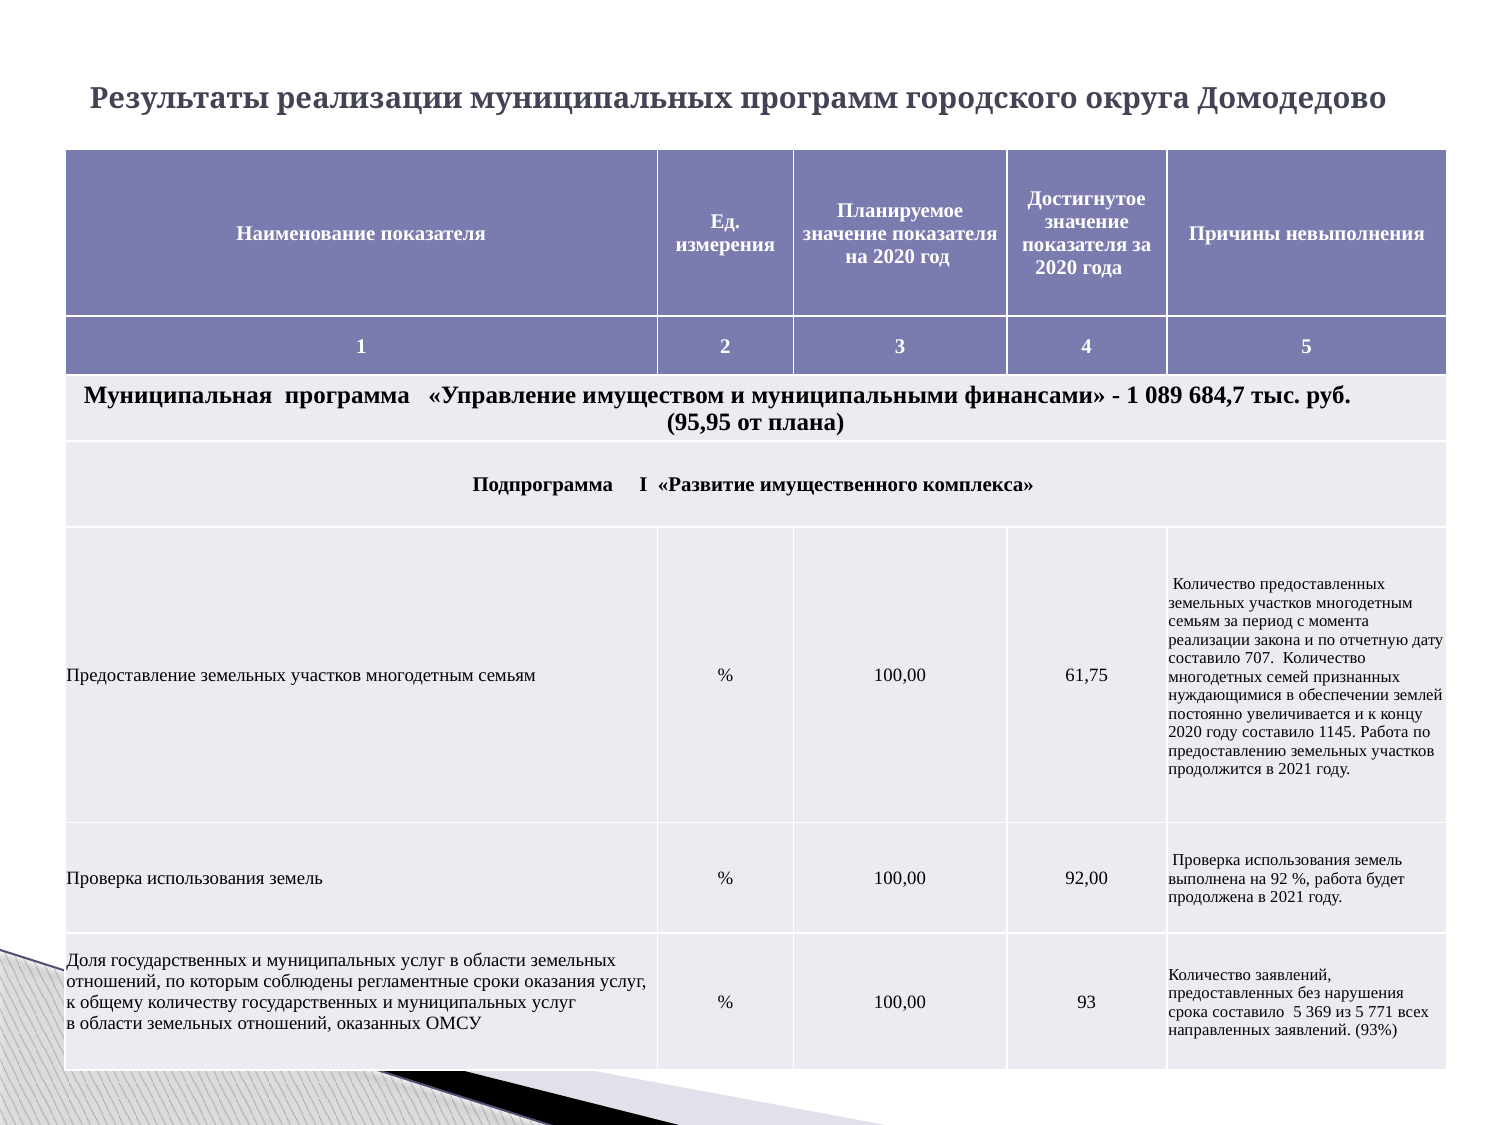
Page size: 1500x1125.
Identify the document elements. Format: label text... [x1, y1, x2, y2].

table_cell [658, 528, 793, 822]
table_cell [0, 953, 64, 975]
table_cell [368, 1071, 542, 1125]
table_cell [658, 823, 793, 932]
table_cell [1008, 823, 1166, 932]
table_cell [66, 528, 657, 822]
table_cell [1168, 823, 1446, 932]
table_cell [1008, 317, 1166, 374]
table_cell 100,00 [355, 1071, 525, 1125]
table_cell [66, 376, 1446, 440]
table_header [794, 150, 1006, 315]
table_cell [658, 317, 793, 374]
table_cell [66, 823, 657, 932]
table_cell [66, 934, 657, 1069]
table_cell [1008, 528, 1166, 822]
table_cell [794, 823, 1006, 932]
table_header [1168, 150, 1446, 315]
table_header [658, 150, 793, 315]
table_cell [66, 317, 657, 374]
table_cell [794, 317, 1006, 374]
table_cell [794, 528, 1006, 822]
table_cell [66, 442, 1446, 526]
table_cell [1008, 934, 1166, 1069]
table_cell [1168, 934, 1446, 1069]
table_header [66, 150, 657, 315]
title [75, 45, 1425, 148]
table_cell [1168, 317, 1446, 374]
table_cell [658, 934, 793, 1069]
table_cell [1168, 528, 1446, 822]
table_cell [794, 934, 1006, 1069]
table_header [1008, 150, 1166, 315]
